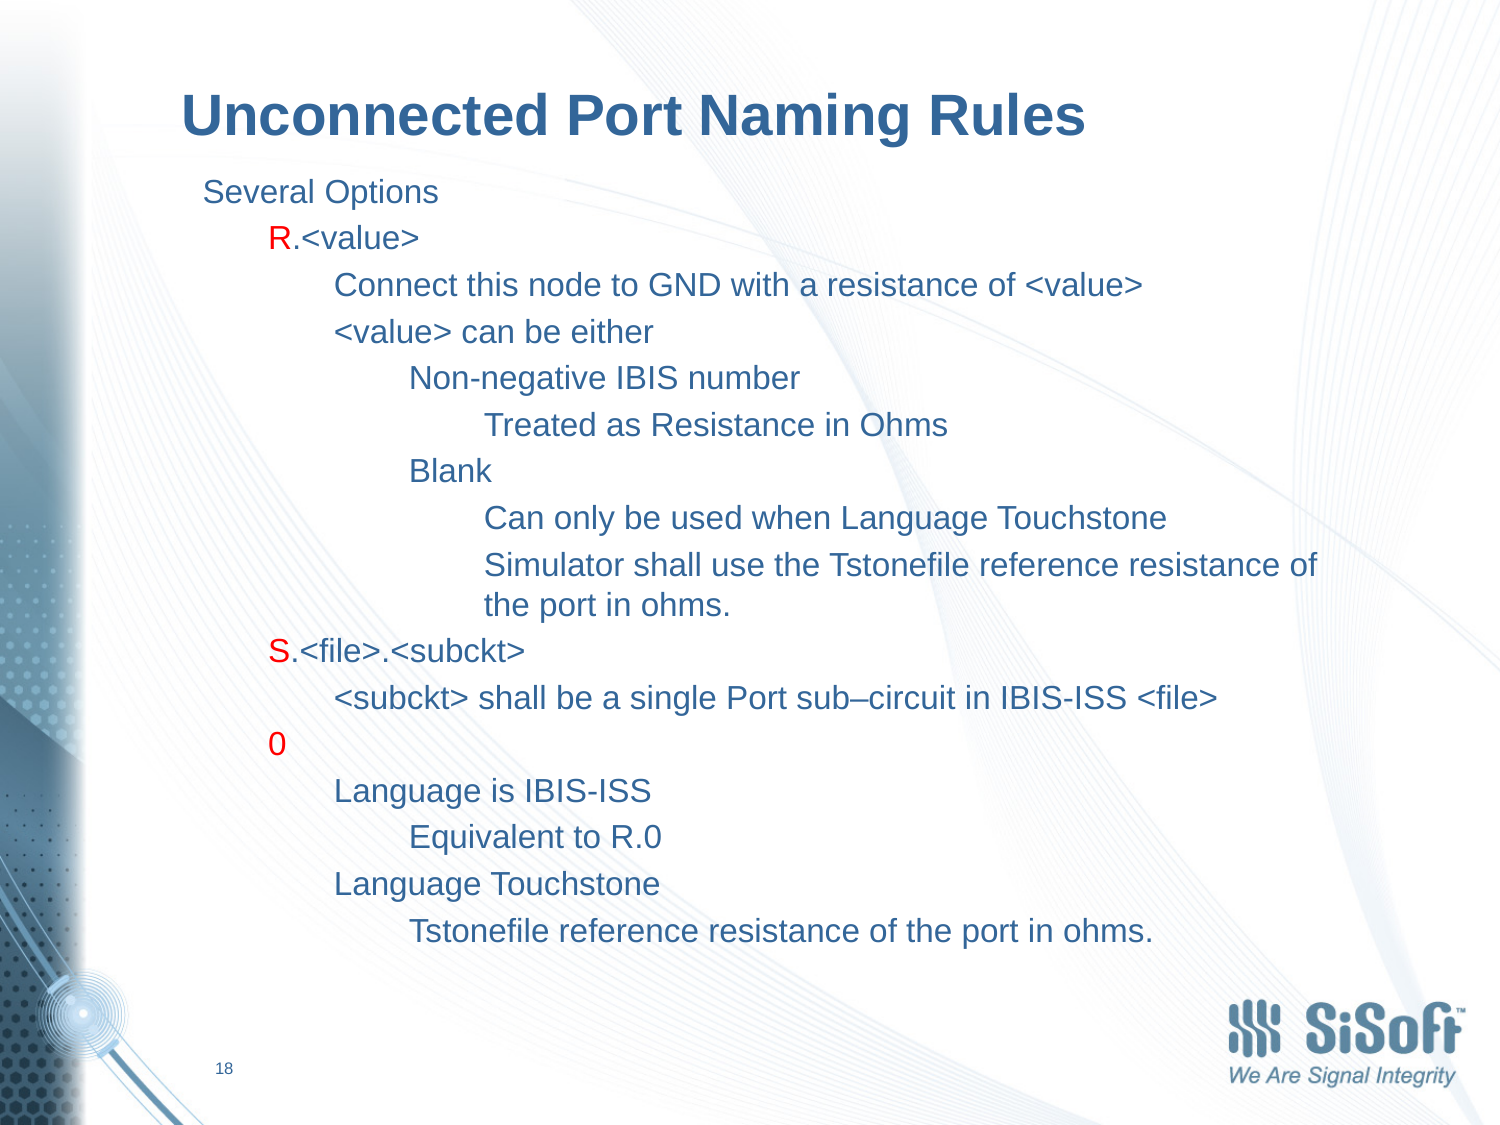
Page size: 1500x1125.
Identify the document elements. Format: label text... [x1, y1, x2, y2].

footer 18 [200, 1050, 975, 1104]
title Unconnected Port Naming Rules [150, 50, 1300, 175]
list Several Options R.<value> Connect this node to GND with a resistance of <value> <value> can be either Non-negative IBIS number Treated as Resistance in Ohms Blank Can only be used when Language Touchstone Simulator shall use the Tstonefile reference resistance of the port in ohms. S.<file>.<subckt> <subckt> shall be a single Port sub–circuit in IBIS-ISS <file> 0 Language is IBIS-ISS Equivalent to R.0 Language Touchstone Tstonefile reference resistance of the port in ohms. [187, 162, 1363, 1050]
picture [0, 0, 1500, 1125]
